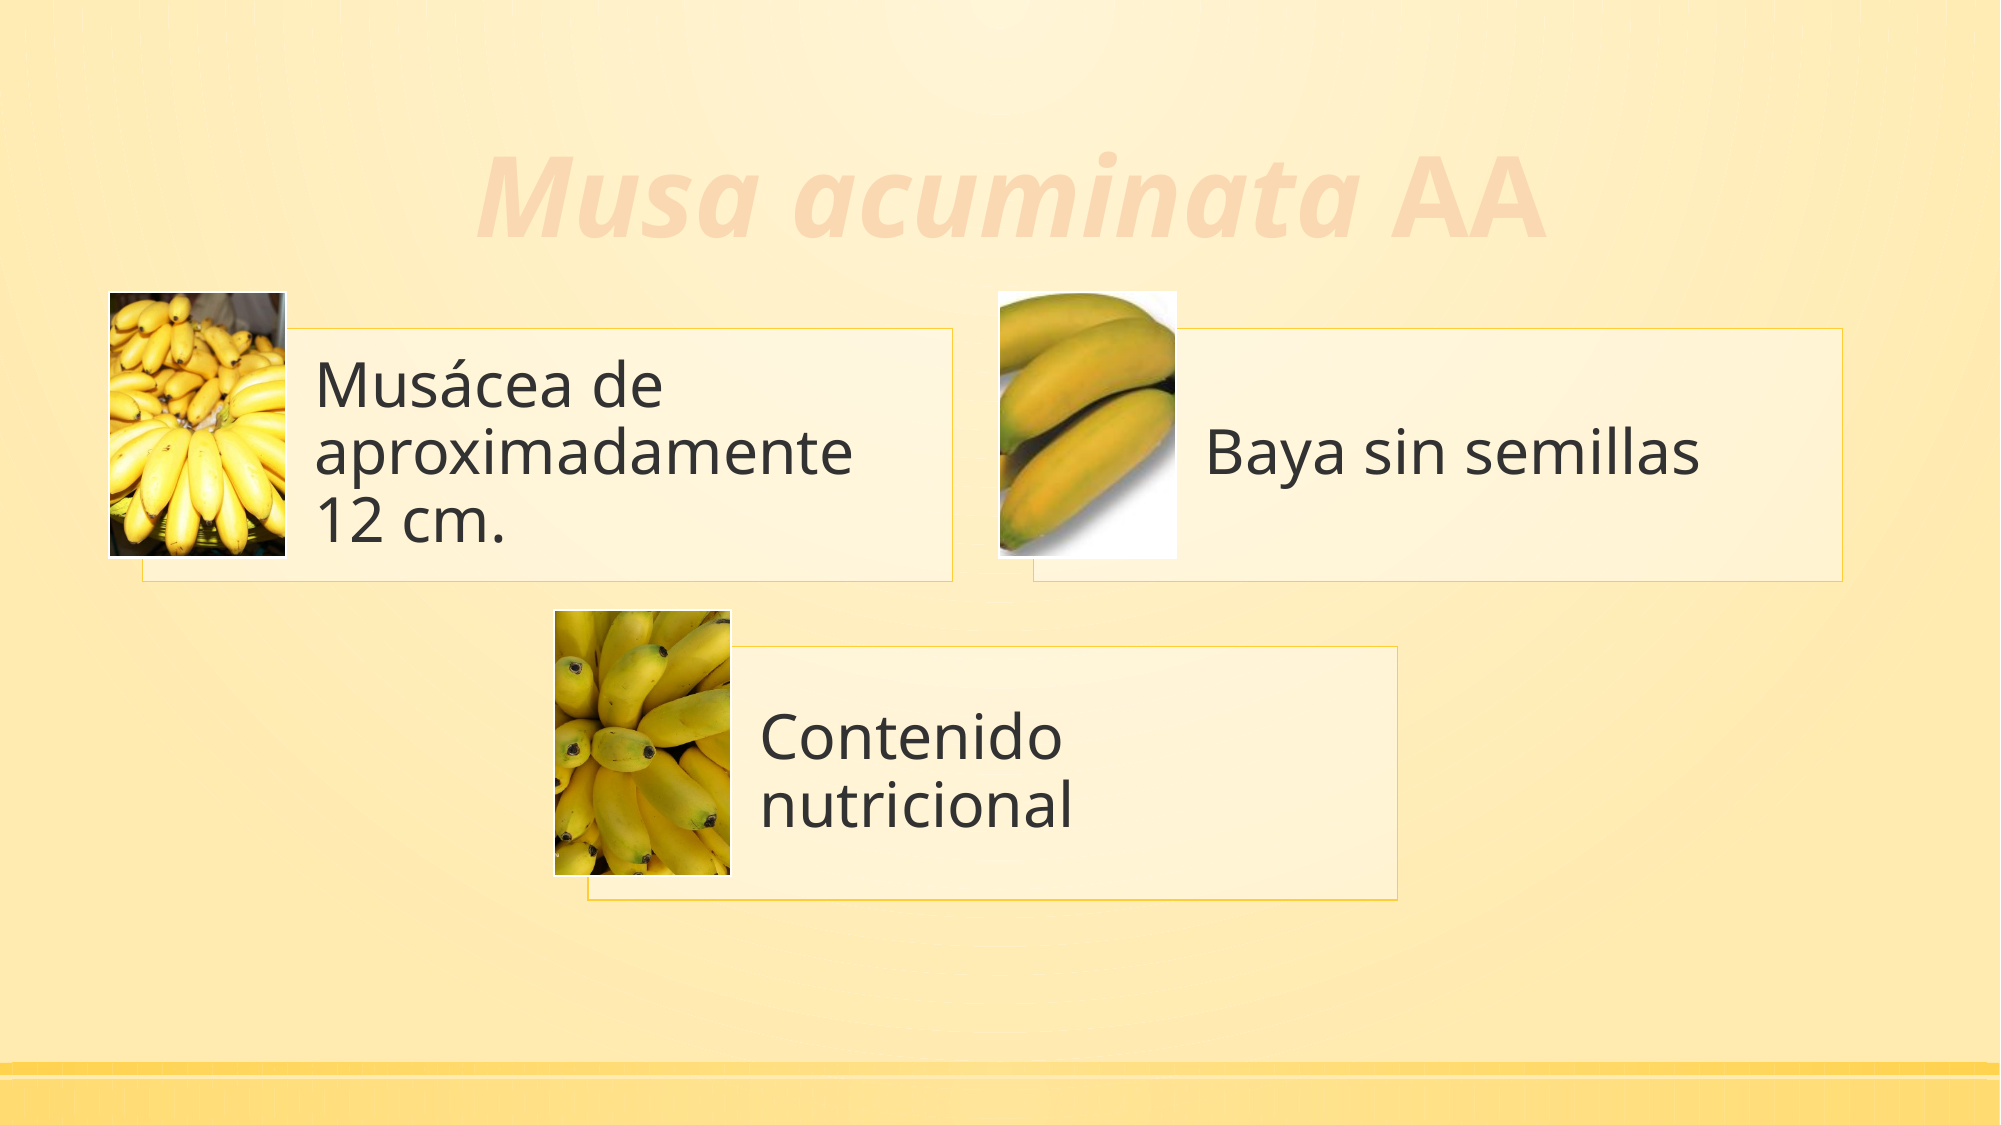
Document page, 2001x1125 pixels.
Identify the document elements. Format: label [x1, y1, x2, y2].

text_box [108, 117, 1844, 1074]
